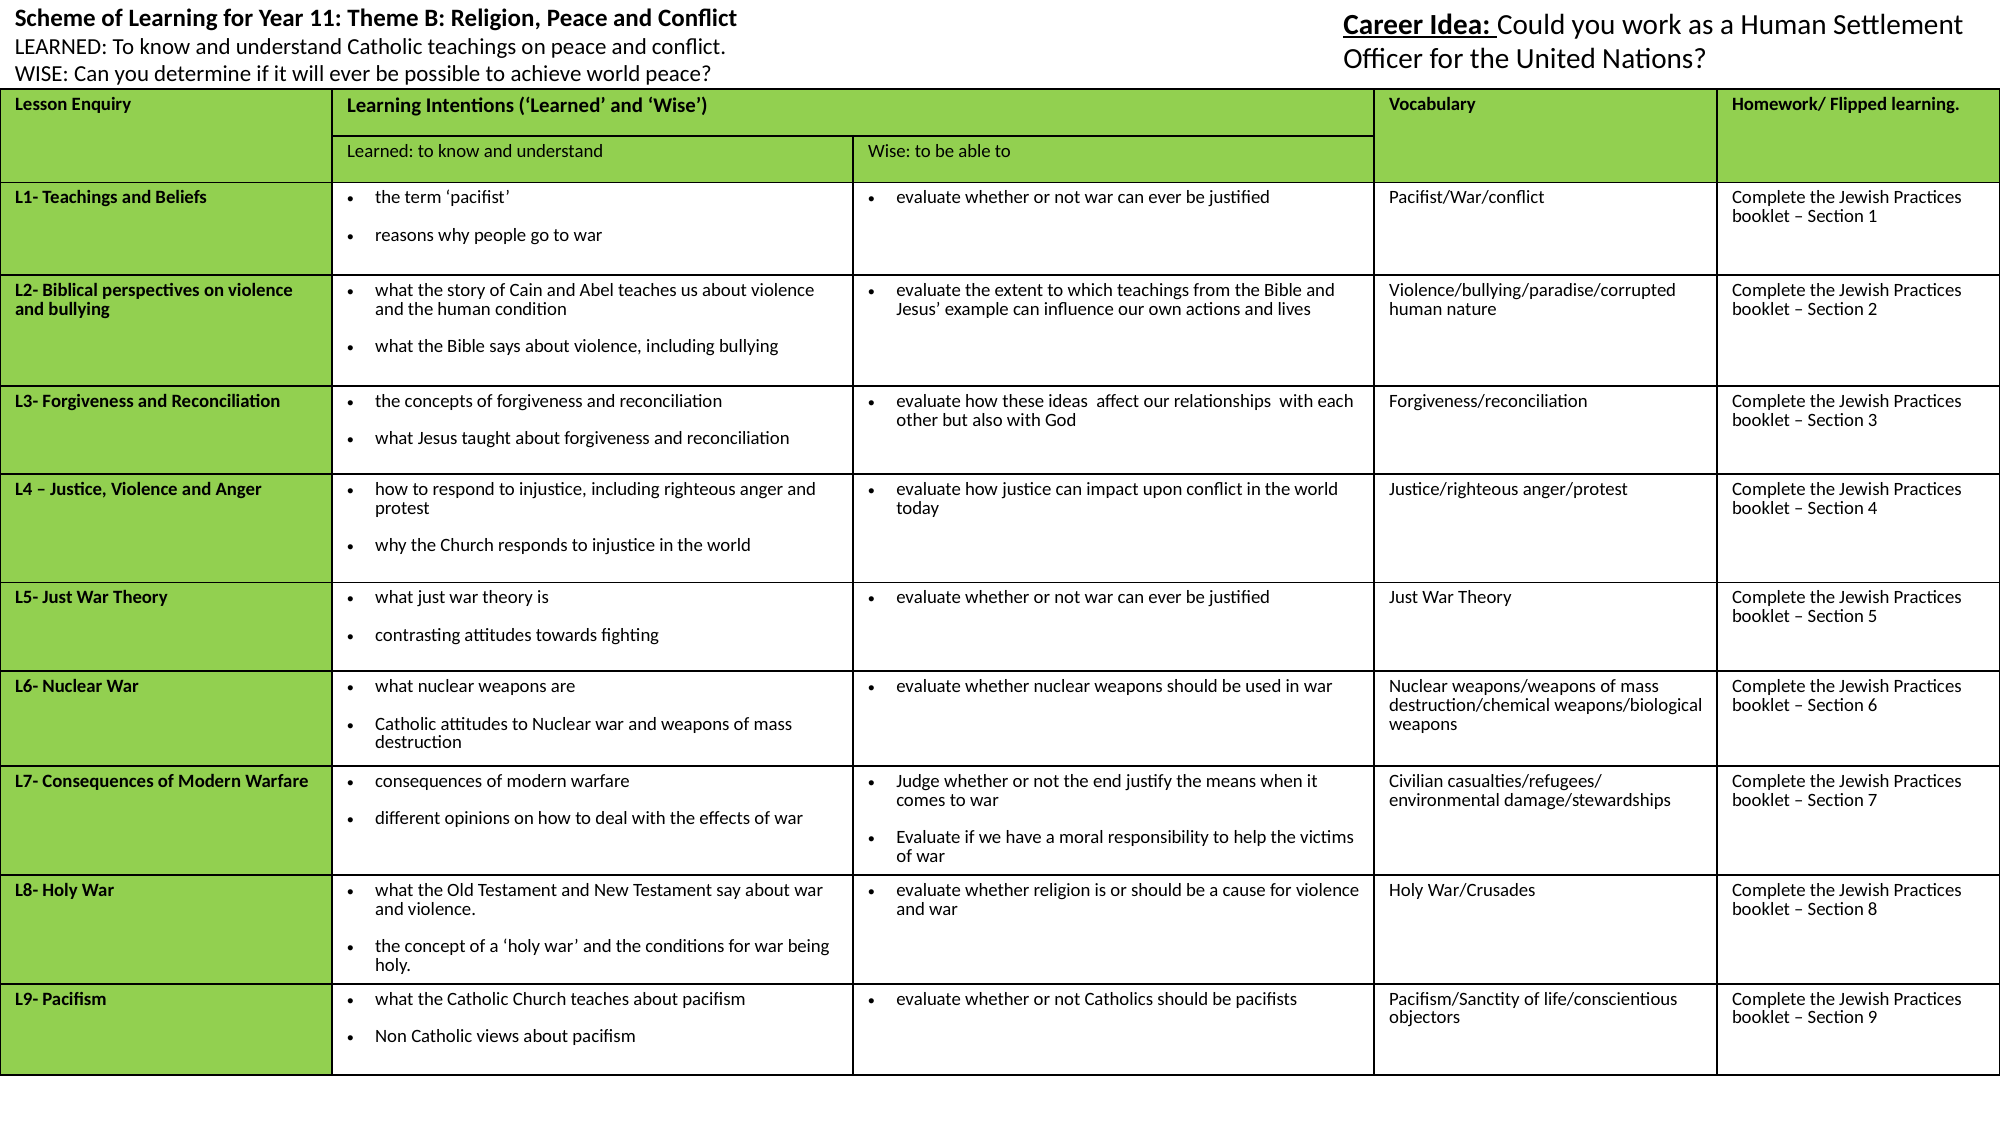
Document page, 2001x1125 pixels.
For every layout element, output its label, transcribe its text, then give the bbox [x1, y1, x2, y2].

table_cell L8- Holy War [1, 876, 331, 983]
table_cell Complete the Jewish Practices booklet – Section 4 [1718, 475, 1999, 582]
table_cell Complete the Jewish Practices booklet – Section 7 [1718, 767, 1999, 874]
table_cell the term ‘pacifist’ reasons why people go to war [333, 183, 852, 274]
table_cell Violence/bullying/paradise/corrupted human nature [1375, 276, 1716, 385]
table_cell L9- Pacifism [1, 985, 331, 1074]
table_cell Learned: to know and understand [333, 137, 852, 182]
table_cell L4 – Justice, Violence and Anger [1, 475, 331, 582]
table_header Vocabulary [1375, 94, 1716, 182]
table_cell L6- Nuclear War [1, 672, 331, 765]
table_cell Wise: to be able to [854, 137, 1373, 182]
table_cell Complete the Jewish Practices booklet – Section 6 [1718, 672, 1999, 765]
table_cell Complete the Jewish Practices booklet – Section 8 [1718, 876, 1999, 983]
table_cell what nuclear weapons are Catholic attitudes to Nuclear war and weapons of mass destruction [333, 672, 852, 765]
table_header Homework/ Flipped learning. [1718, 94, 1999, 182]
table_cell Complete the Jewish Practices booklet – Section 1 [1718, 183, 1999, 274]
table_cell Pacifism/Sanctity of life/conscientious objectors [1375, 985, 1716, 1074]
table_cell evaluate whether religion is or should be a cause for violence and war [854, 876, 1373, 983]
table_cell what just war theory is contrasting attitudes towards fighting [333, 583, 852, 670]
table_cell Complete the Jewish Practices booklet – Section 5 [1718, 583, 1999, 670]
text_box Scheme of Learning for Year 11: Theme B: Religion, Peace and Conflict LEARNED: To know and understand Catholic teachings on peace and conflict. WISE: Can you determine if it will ever be possible to achieve world peace? [0, 0, 2000, 94]
table_cell L5- Just War Theory [1, 583, 331, 670]
table_cell Nuclear weapons/weapons of mass destruction/chemical weapons/biological weapons [1375, 672, 1716, 765]
table_cell L1- Teachings and Beliefs [1, 183, 331, 274]
table_cell evaluate how justice can impact upon conflict in the world today [854, 475, 1373, 582]
table_cell L7- Consequences of Modern Warfare [1, 767, 331, 874]
table_cell evaluate how these ideas affect our relationships with each other but also with God [854, 387, 1373, 473]
table_cell what the Catholic Church teaches about pacifism Non Catholic views about pacifism [333, 985, 852, 1074]
table_cell L3- Forgiveness and Reconciliation [1, 387, 331, 473]
table_cell evaluate whether nuclear weapons should be used in war [854, 672, 1373, 765]
table_cell evaluate whether or not Catholics should be pacifists [854, 985, 1373, 1074]
table_cell Judge whether or not the end justify the means when it comes to war Evaluate if we have a moral responsibility to help the victims of war [854, 767, 1373, 874]
table_cell evaluate whether or not war can ever be justified [854, 183, 1373, 274]
table_cell how to respond to injustice, including righteous anger and protest why the Church responds to injustice in the world [333, 475, 852, 582]
table_cell Just War Theory [1375, 583, 1716, 670]
table_cell Pacifist/War/conflict [1375, 183, 1716, 274]
table_cell evaluate the extent to which teachings from the Bible and Jesus’ example can influence our own actions and lives [854, 276, 1373, 385]
table_cell Forgiveness/reconciliation [1375, 387, 1716, 473]
table_cell Complete the Jewish Practices booklet – Section 9 [1718, 985, 1999, 1074]
text_box Career Idea: Could you work as a Human Settlement Officer for the United Nations? [1328, 0, 2000, 83]
table_cell L2- Biblical perspectives on violence and bullying [1, 276, 331, 385]
table_header Lesson Enquiry [1, 94, 331, 182]
table_cell what the Old Testament and New Testament say about war and violence. the concept of a ‘holy war’ and the conditions for war being holy. [333, 876, 852, 983]
table_cell consequences of modern warfare different opinions on how to deal with the effects of war [333, 767, 852, 874]
table_cell Complete the Jewish Practices booklet – Section 3 [1718, 387, 1999, 473]
table_header Learning Intentions (‘Learned’ and ‘Wise’) [333, 94, 1373, 135]
table_cell Holy War/Crusades [1375, 876, 1716, 983]
table_cell the concepts of forgiveness and reconciliation what Jesus taught about forgiveness and reconciliation [333, 387, 852, 473]
table_cell Civilian casualties/refugees/ environmental damage/stewardships [1375, 767, 1716, 874]
table_cell Complete the Jewish Practices booklet – Section 2 [1718, 276, 1999, 385]
table_cell Justice/righteous anger/protest [1375, 475, 1716, 582]
table_cell evaluate whether or not war can ever be justified [854, 583, 1373, 670]
table_cell what the story of Cain and Abel teaches us about violence and the human condition what the Bible says about violence, including bullying [333, 276, 852, 385]
